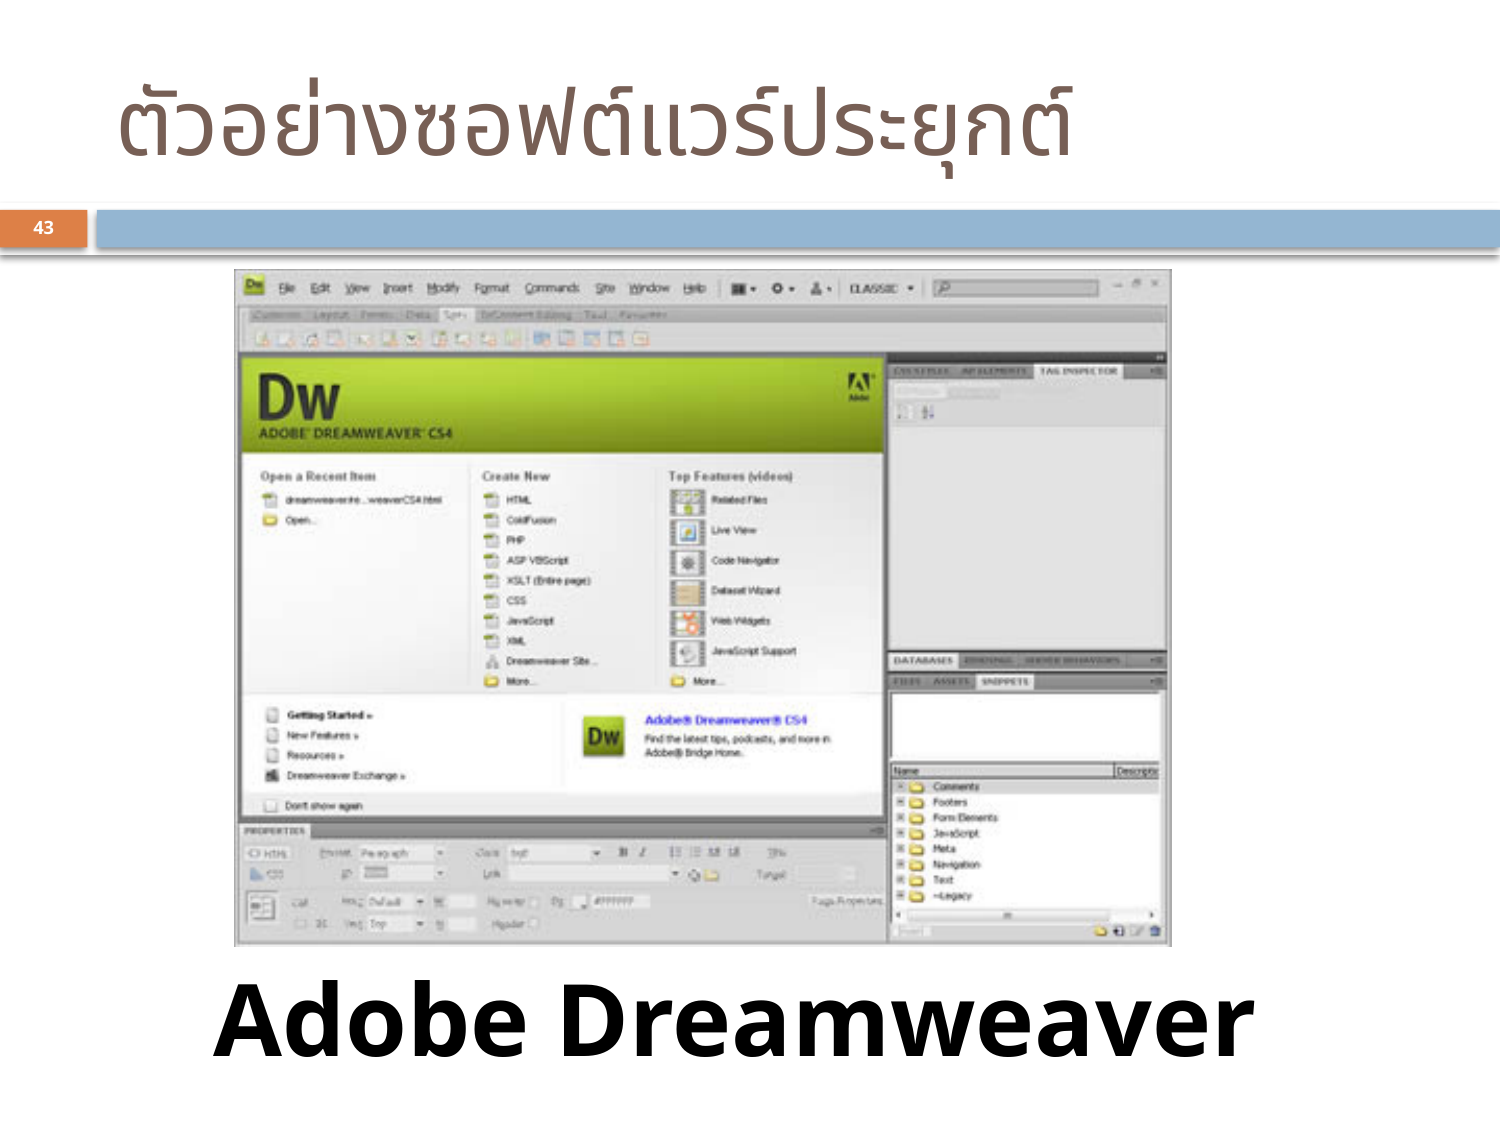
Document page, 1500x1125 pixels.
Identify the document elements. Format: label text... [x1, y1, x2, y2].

picture [234, 269, 1173, 947]
title ตัวอย่างซอฟต์แวร์ประยุกต์ [100, 37, 1439, 201]
text_box Adobe Dreamweaver [198, 949, 1273, 1084]
slide_number 43 [0, 208, 88, 249]
